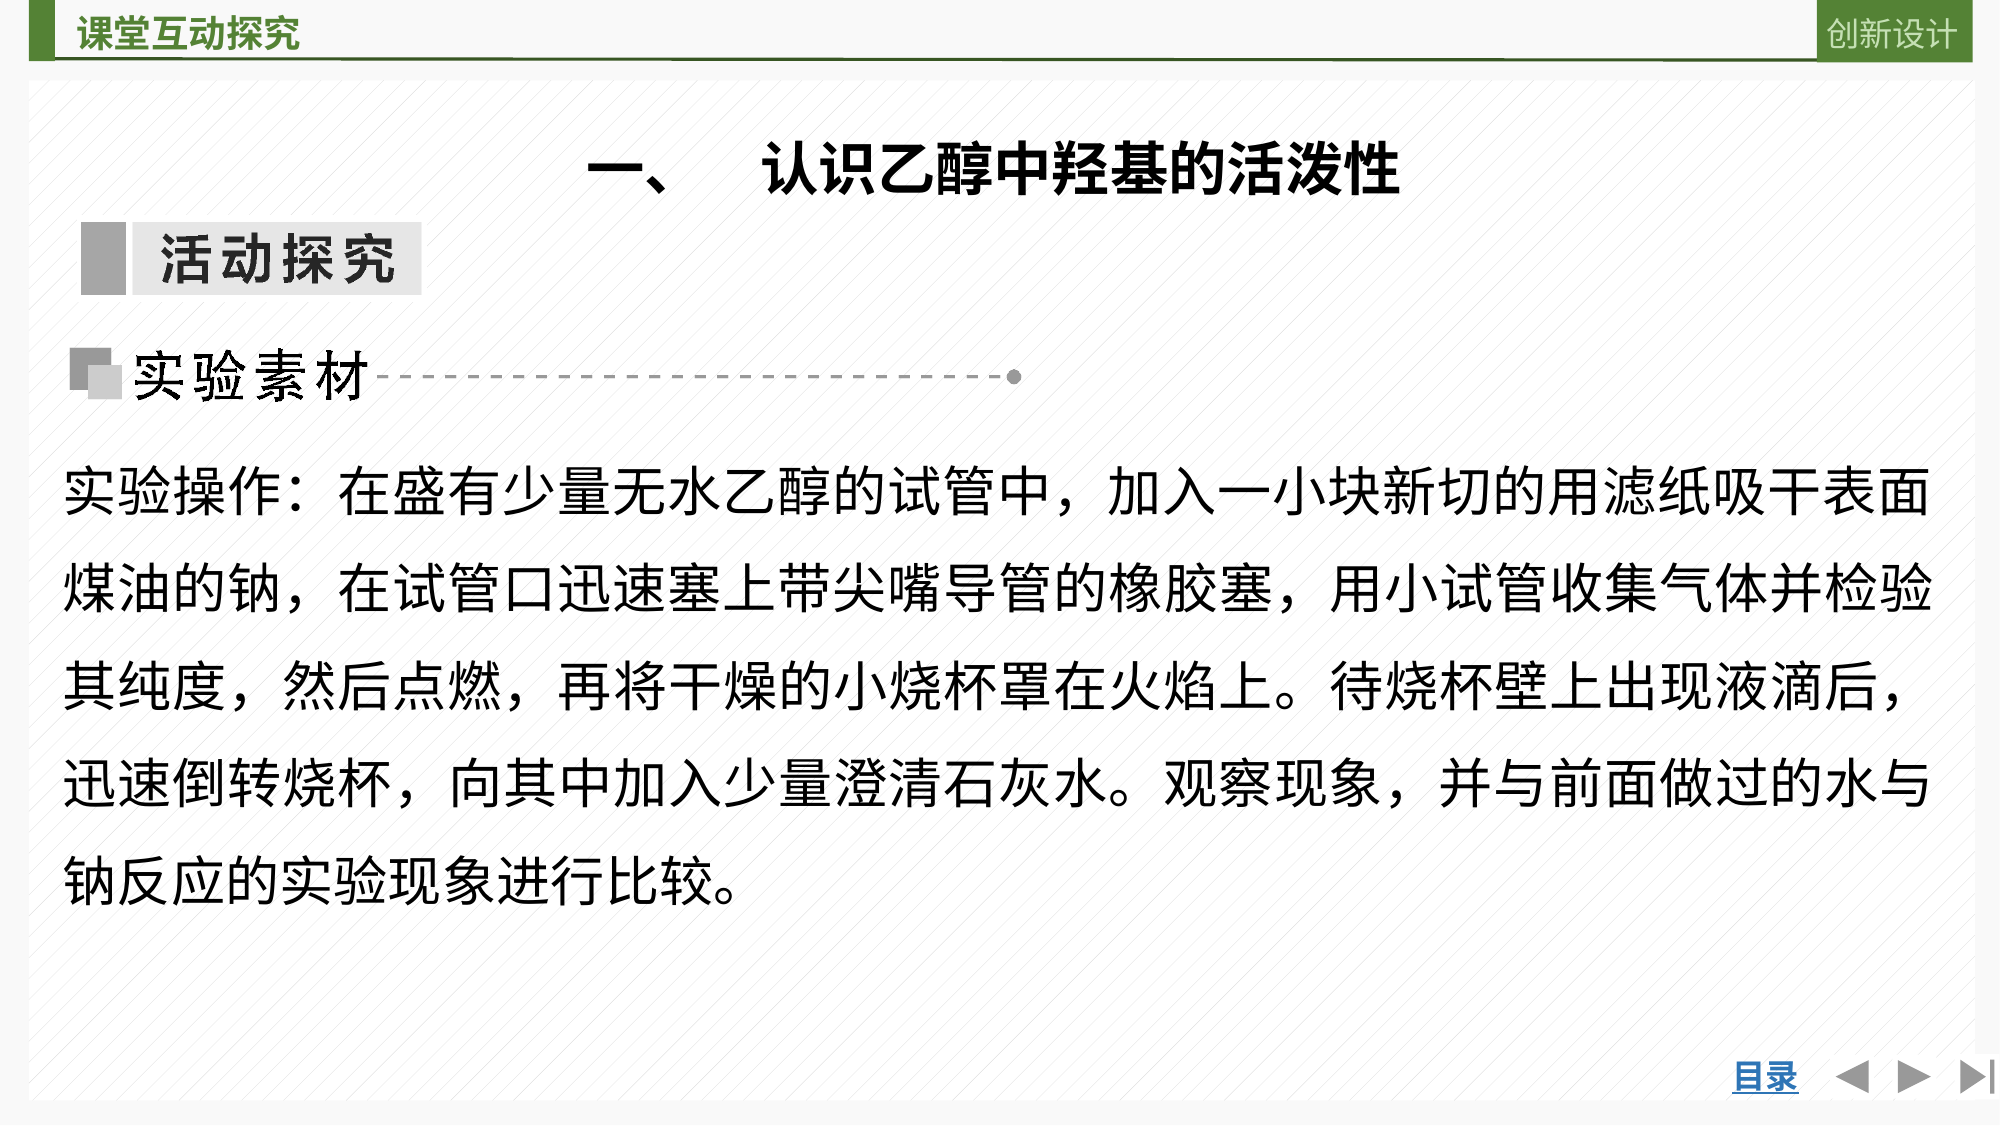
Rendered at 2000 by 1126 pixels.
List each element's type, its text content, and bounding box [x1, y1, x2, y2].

picture [54, 334, 1029, 418]
text_box 实验操作：在盛有少量无水乙醇的试管中，加入一小块新切的用滤纸吸干表面煤油的钠，在试管口迅速塞上带尖嘴导管的橡胶塞，用小试管收集气体并检验其纯度，然后点燃，再将干燥的小烧杯罩在火焰上。待烧杯壁上出现液滴后，迅速倒转烧杯，向其中加入少量澄清石灰水。观察现象，并与前面做过的水与钠反应的实验现象进行比较。 [42, 414, 1955, 922]
text_box 一、 认识乙醇中羟基的活泼性 [42, 90, 1945, 210]
picture [76, 215, 427, 302]
